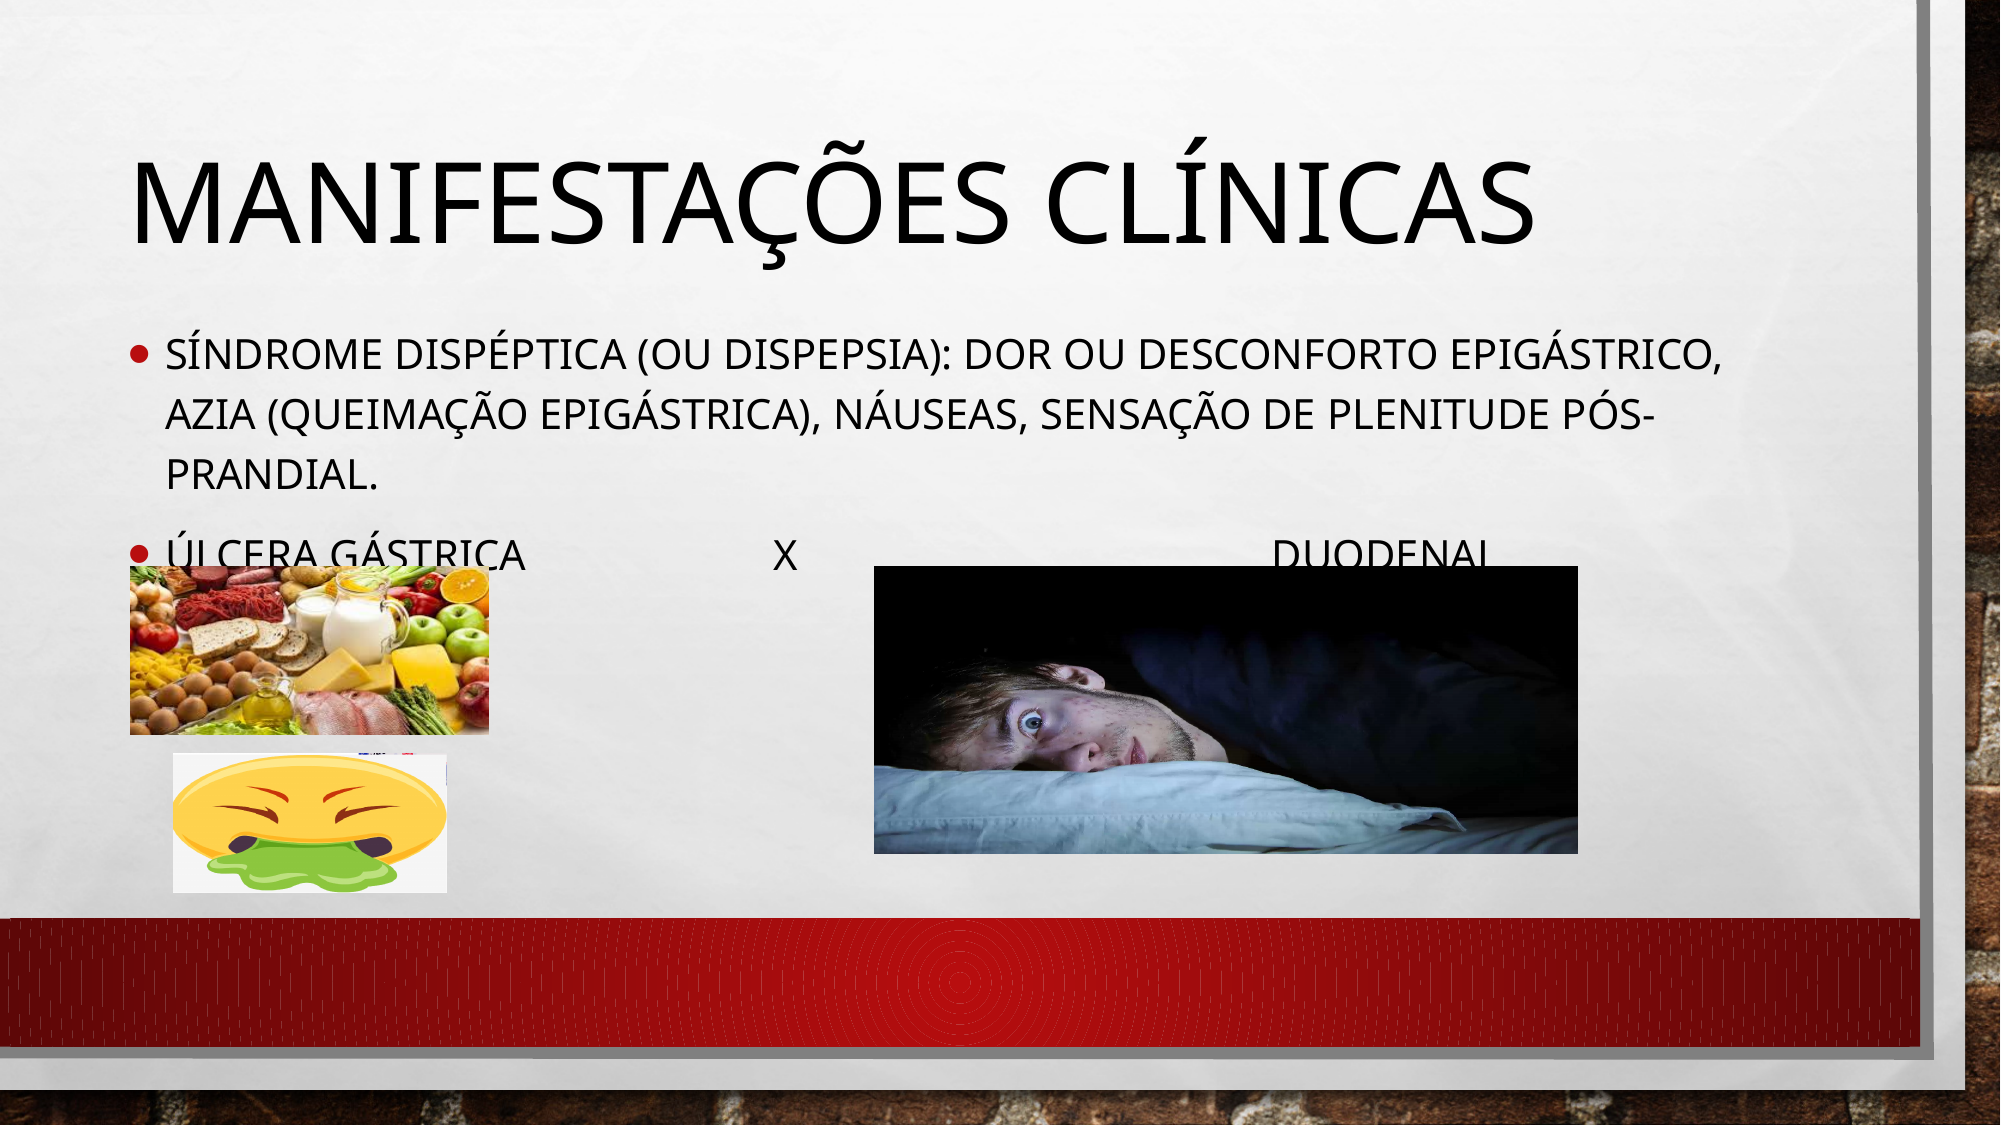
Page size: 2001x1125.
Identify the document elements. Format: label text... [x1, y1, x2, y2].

picture [173, 753, 447, 893]
list Síndrome Dispéptica (ou dispepsia): dor ou desconforto epigástrico, azia (queimação epigástrica), náuseas, sensação de plenitude pós-prandial. ÚLCERA GÁSTRICA X DUODENAL [112, 338, 1818, 882]
picture [874, 566, 1579, 854]
picture [130, 566, 490, 735]
picture [0, 0, 2000, 1125]
title MANIFESTAçÕES CLÍNICAS [112, 112, 1818, 302]
